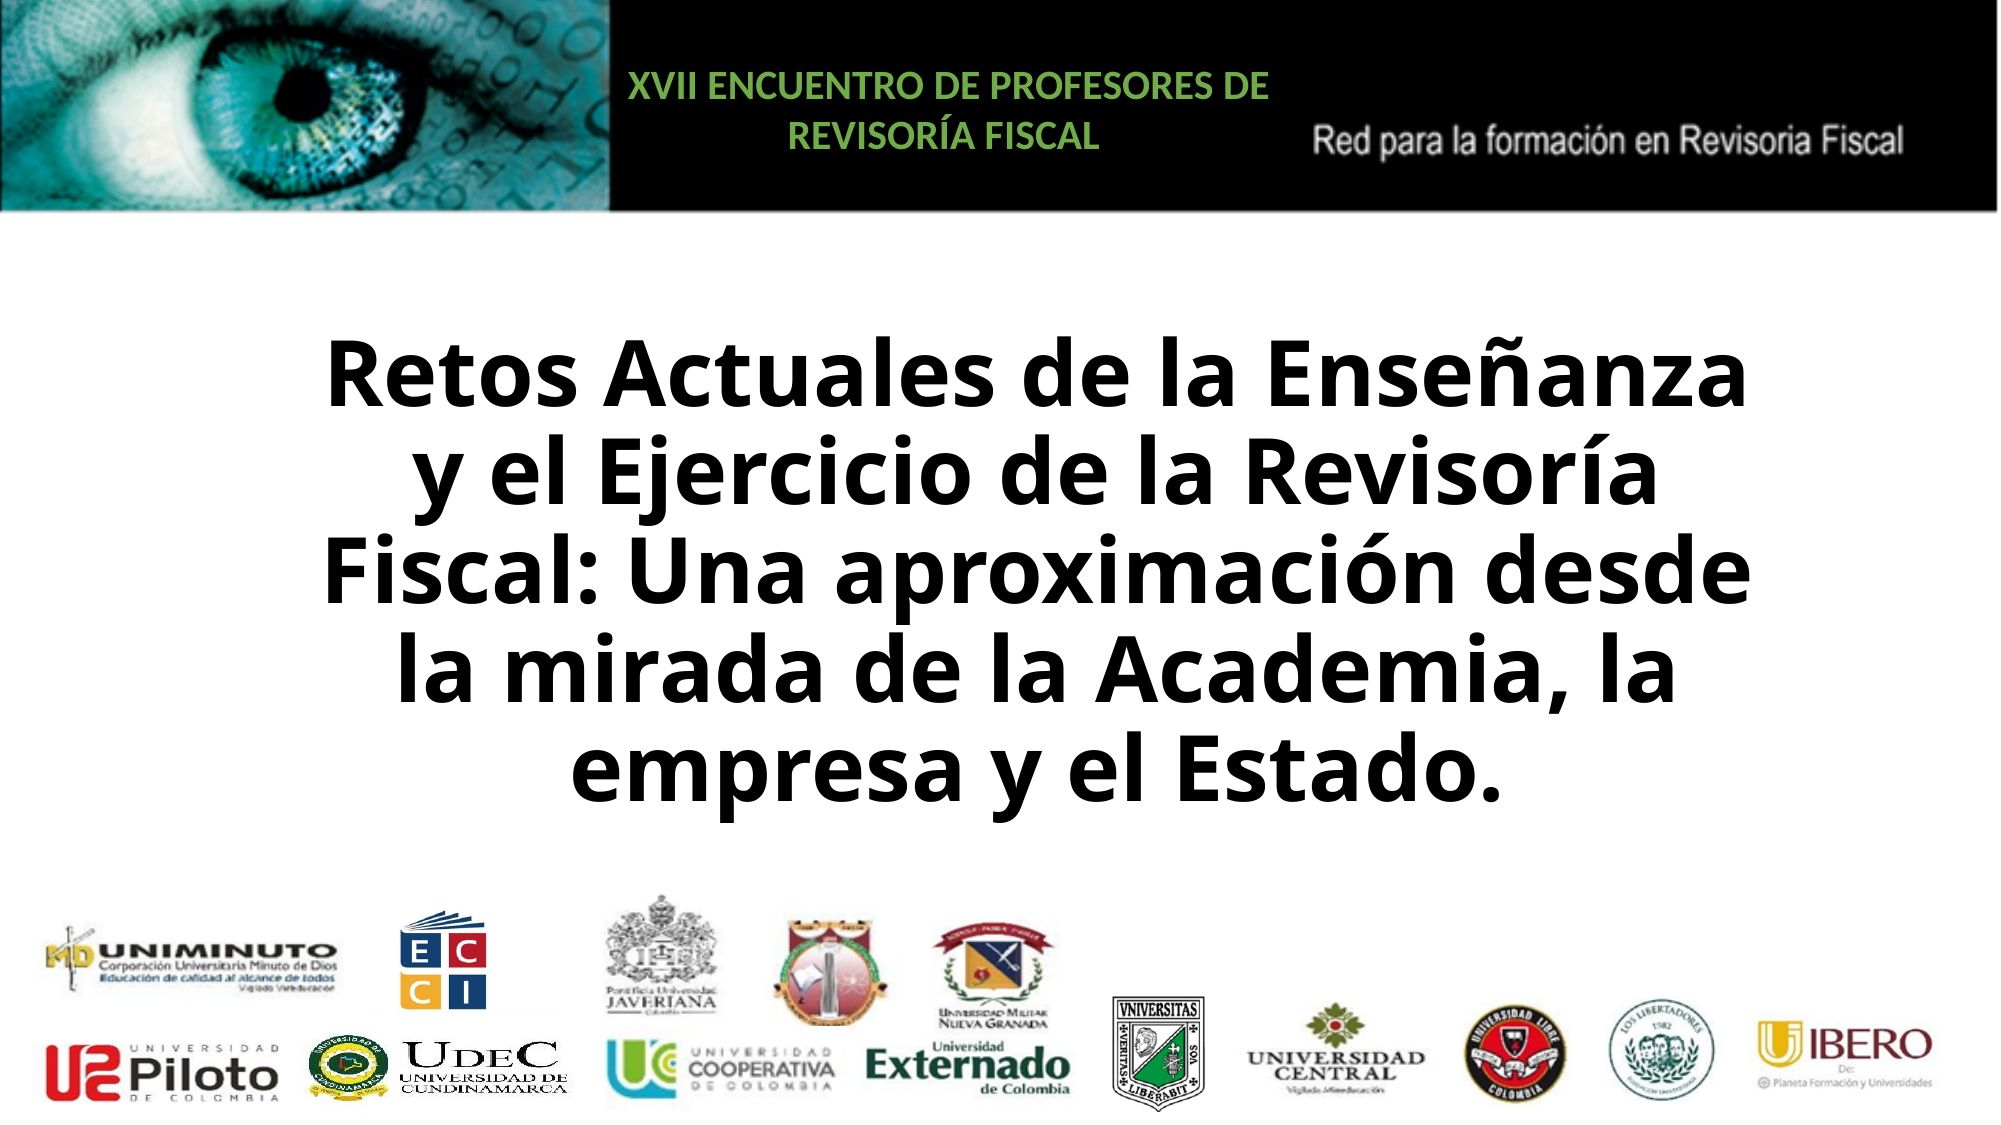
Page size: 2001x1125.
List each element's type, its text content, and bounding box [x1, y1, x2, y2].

picture [0, 0, 2000, 216]
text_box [32, 894, 1943, 1125]
title Retos Actuales de la Enseñanza y el Ejercicio de la Revisoría Fiscal: Una aproximación desde la mirada de la Academia, la empresa y el Estado. [287, 340, 1788, 829]
